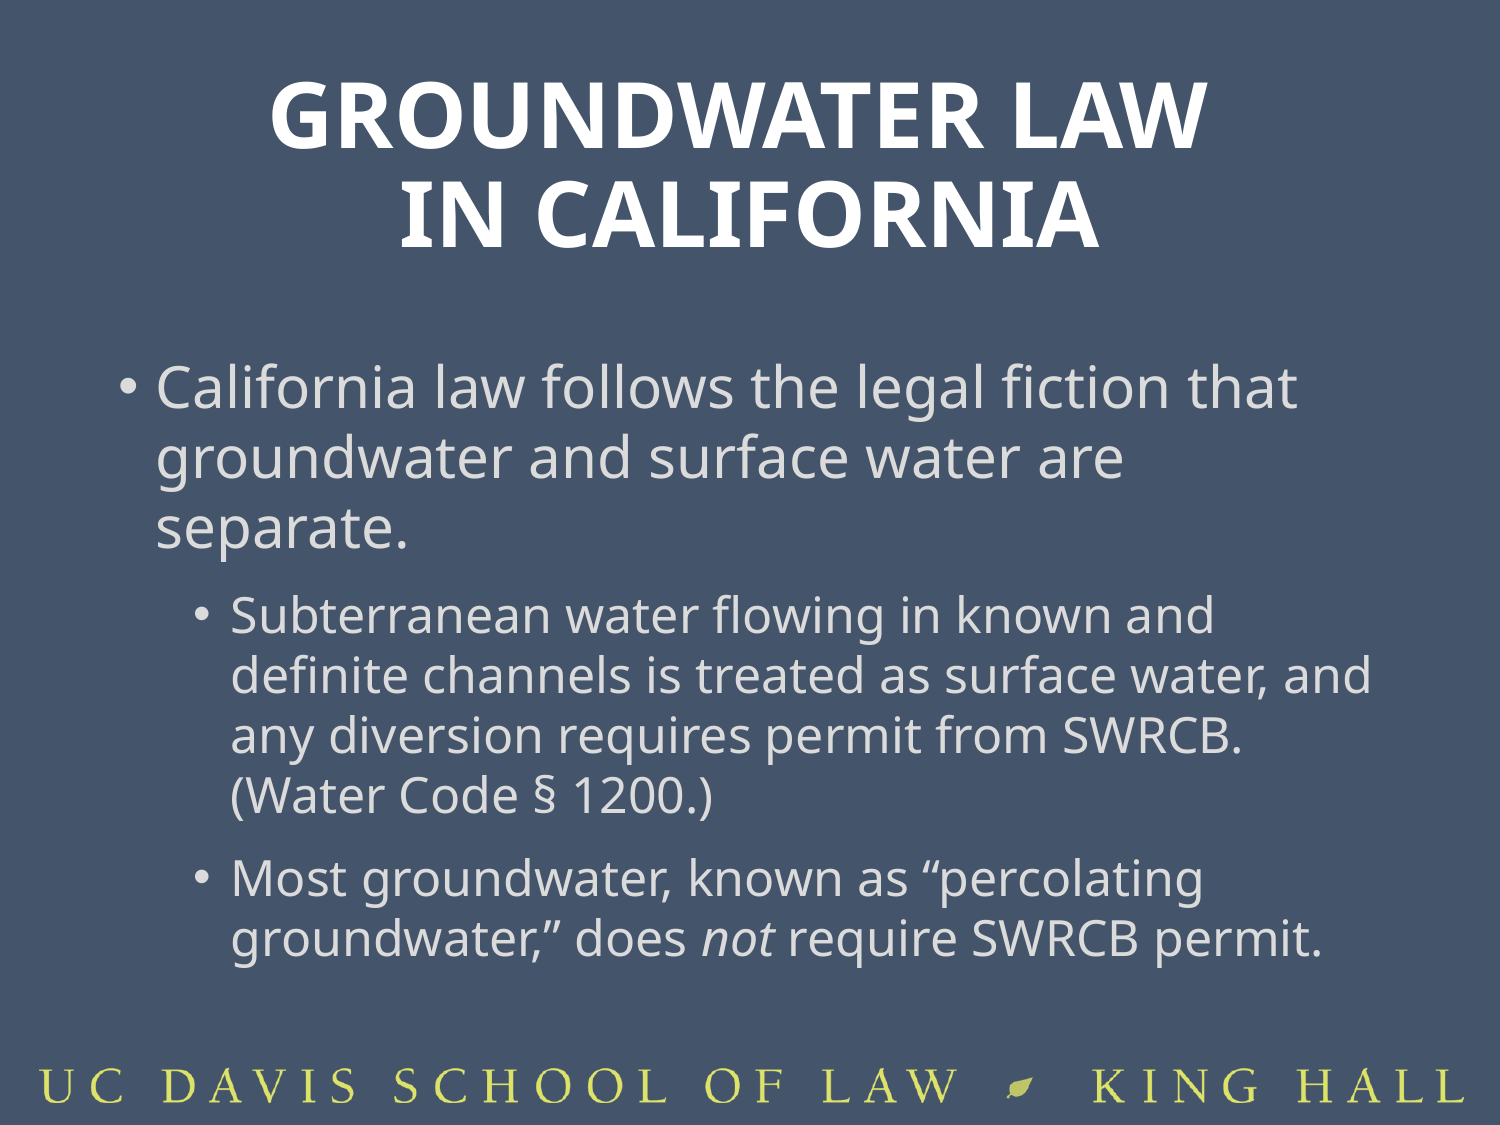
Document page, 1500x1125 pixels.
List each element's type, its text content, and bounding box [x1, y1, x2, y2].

picture [38, 1056, 1465, 1103]
list California law follows the legal fiction that groundwater and surface water are separate. Subterranean water flowing in known and definite channels is treated as surface water, and any diversion requires permit from SWRCB. (Water Code § 1200.) Most groundwater, known as “percolating groundwater,” does not require SWRCB permit. [103, 343, 1397, 1004]
title GROUNDWATER LAW IN CALIFORNIA [0, 59, 1500, 278]
